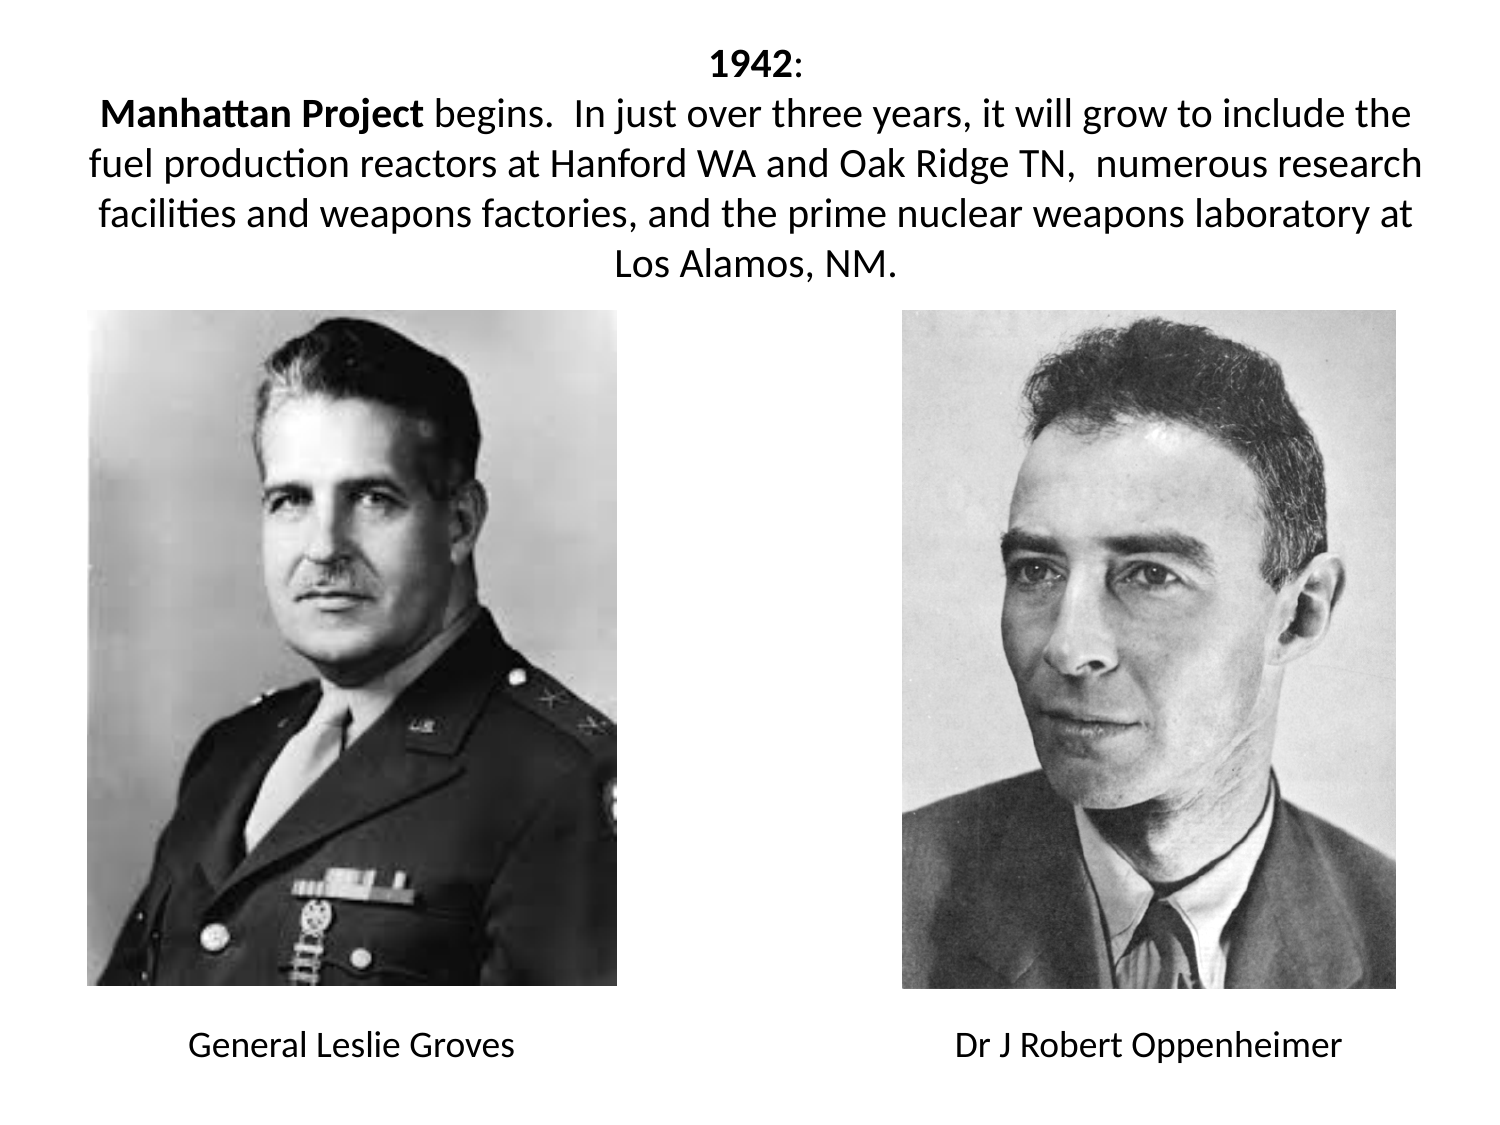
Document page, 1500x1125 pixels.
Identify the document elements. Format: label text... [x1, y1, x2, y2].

text_box 1942: Manhattan Project begins. In just over three years, it will grow to include the fuel production reactors at Hanford WA and Oak Ridge TN, numerous research facilities and weapons factories, and the prime nuclear weapons laboratory at Los Alamos, NM. [62, 28, 1450, 294]
text_box General Leslie Groves [173, 1012, 531, 1073]
picture [902, 310, 1396, 990]
text_box Dr J Robert Oppenheimer [940, 1012, 1358, 1073]
picture [87, 310, 617, 986]
